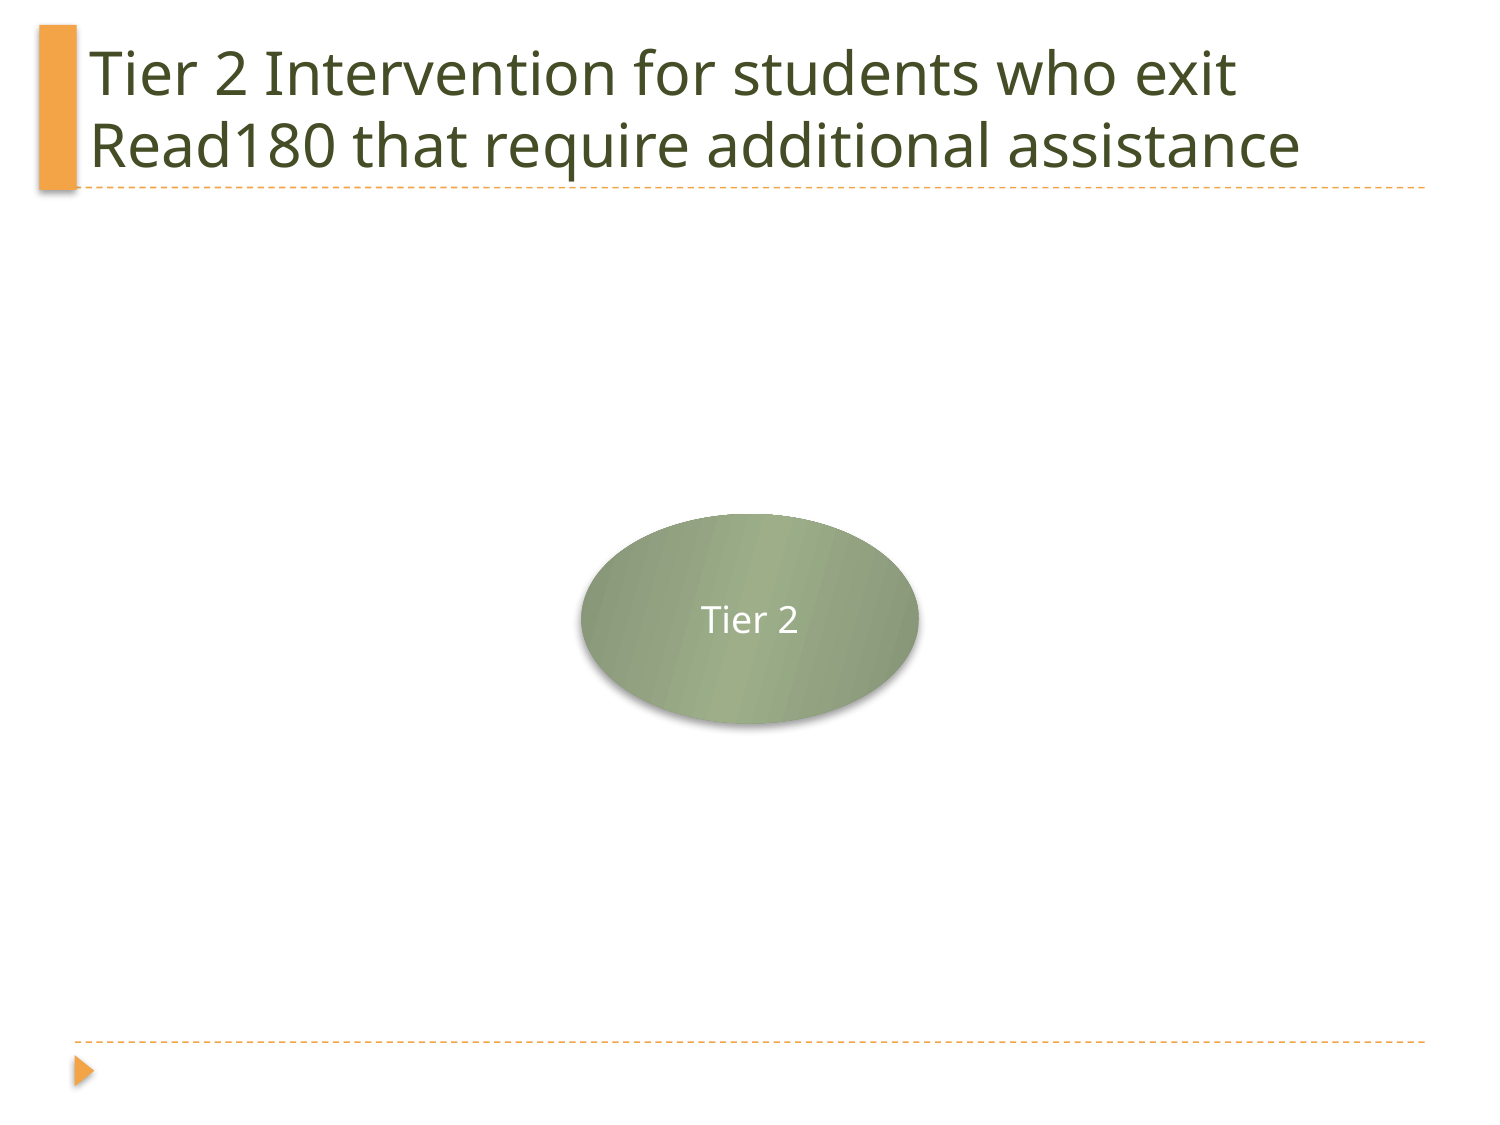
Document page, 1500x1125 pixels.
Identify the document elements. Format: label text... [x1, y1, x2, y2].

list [74, 199, 1426, 1038]
title Tier 2 Intervention for students who exit Read180 that require additional assistance [74, 24, 1426, 188]
